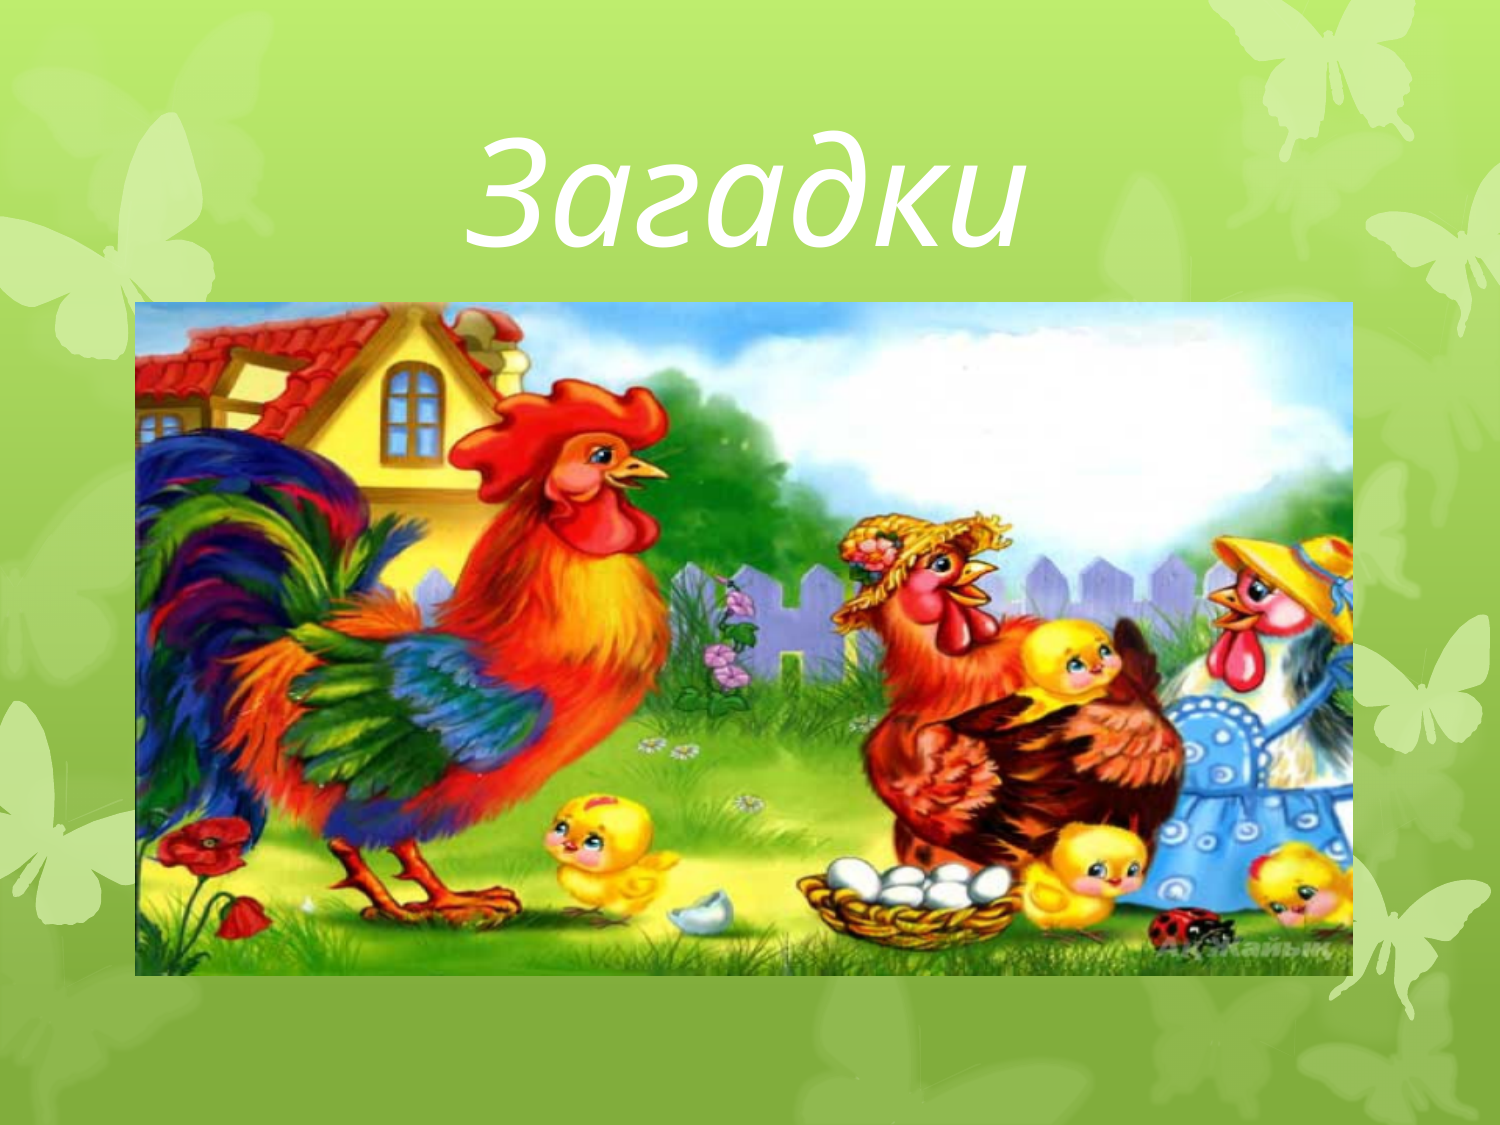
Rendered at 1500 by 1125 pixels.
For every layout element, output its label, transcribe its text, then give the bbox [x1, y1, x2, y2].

picture [135, 302, 1353, 977]
title Загадки [165, 110, 1335, 263]
